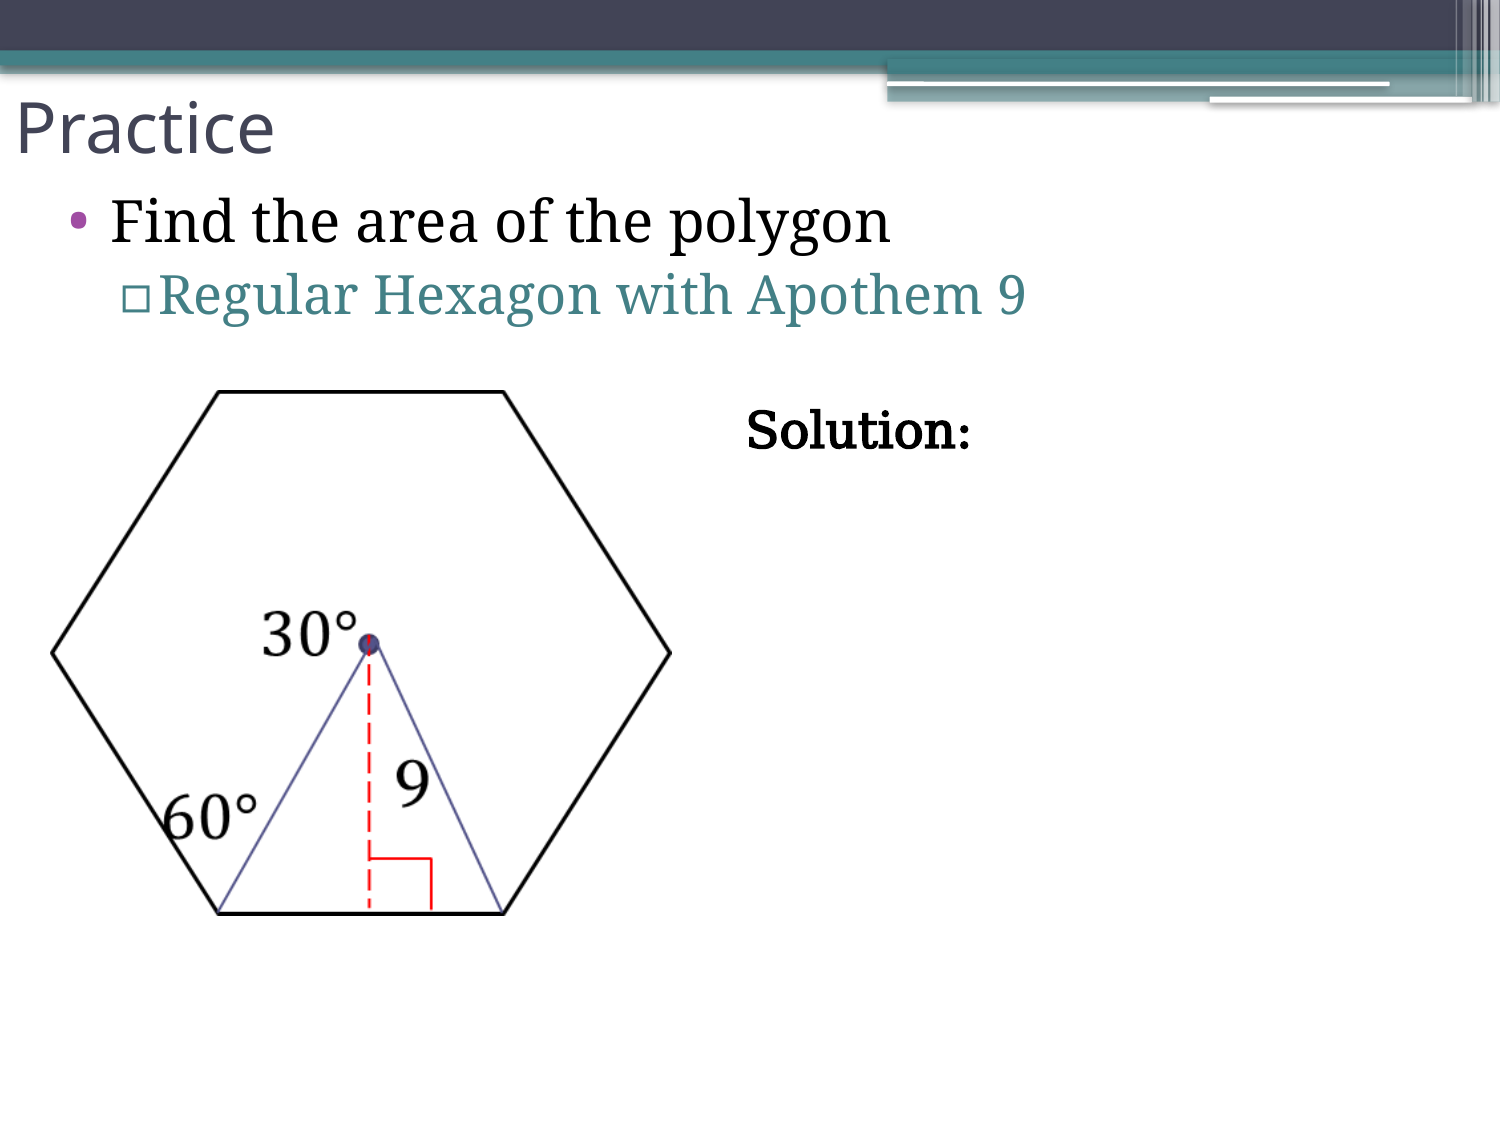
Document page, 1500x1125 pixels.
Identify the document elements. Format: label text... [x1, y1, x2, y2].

title Practice [0, 75, 900, 175]
picture [49, 390, 673, 916]
list Find the area of the polygon Regular Hexagon with Apothem 9 [35, 176, 1461, 377]
